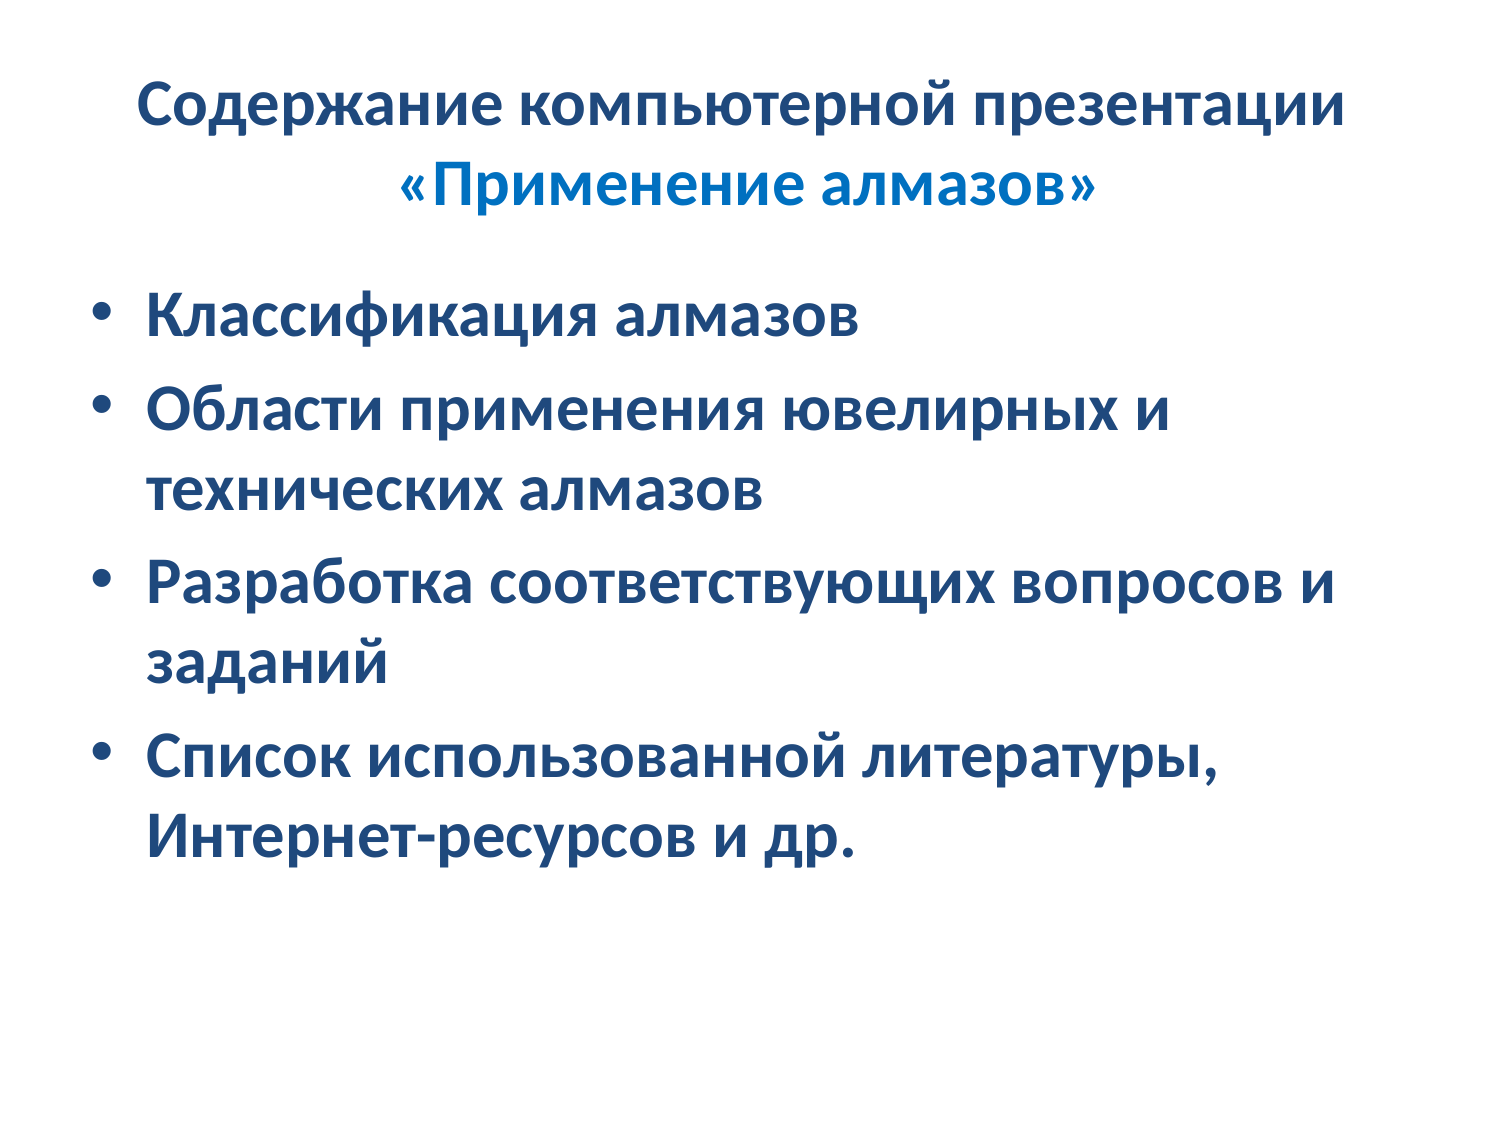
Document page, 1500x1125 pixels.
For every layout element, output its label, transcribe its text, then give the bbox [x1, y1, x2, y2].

list Классификация алмазов Области применения ювелирных и технических алмазов Разработка соответствующих вопросов и заданий Список использованной литературы, Интернет-ресурсов и др. [75, 262, 1425, 1005]
title Содержание компьютерной презентации «Применение алмазов» [75, 45, 1425, 233]
